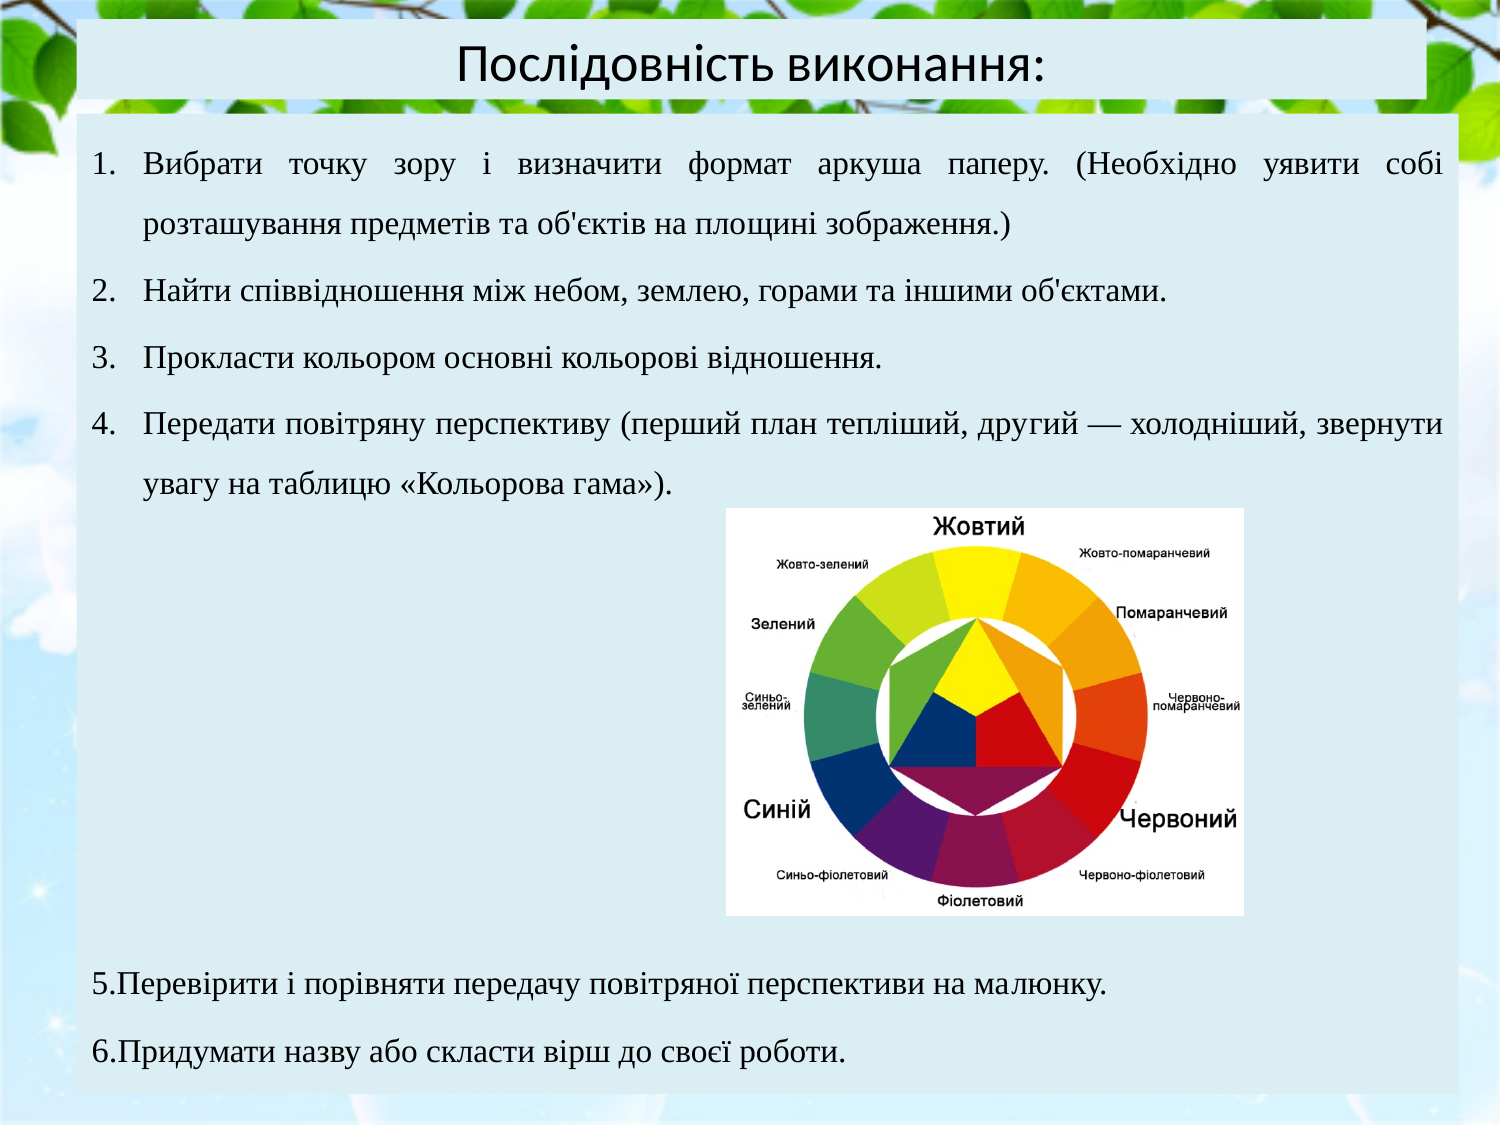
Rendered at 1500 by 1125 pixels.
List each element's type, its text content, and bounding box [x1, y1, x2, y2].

list Вибрати точку зору і визначити формат аркуша паперу. (Необ­хідно уявити собі розташування предметів та об'єктів на пло­щині зображення.) Найти співвідношення між небом, землею, горами та іншими об'єктами. Прокласти кольором основні кольорові відношення. Передати повітряну перспективу (перший план тепліший, дру­гий — холодніший, звернути увагу на таблицю «Кольорова гама»). 5.Перевірити і порівняти передачу повітряної перспективи на ма­люнку. 6.Придумати назву або скласти вірш до своєї роботи. [76, 113, 1459, 1094]
picture [0, 0, 1500, 1125]
title Послідовність виконання: [76, 19, 1427, 100]
